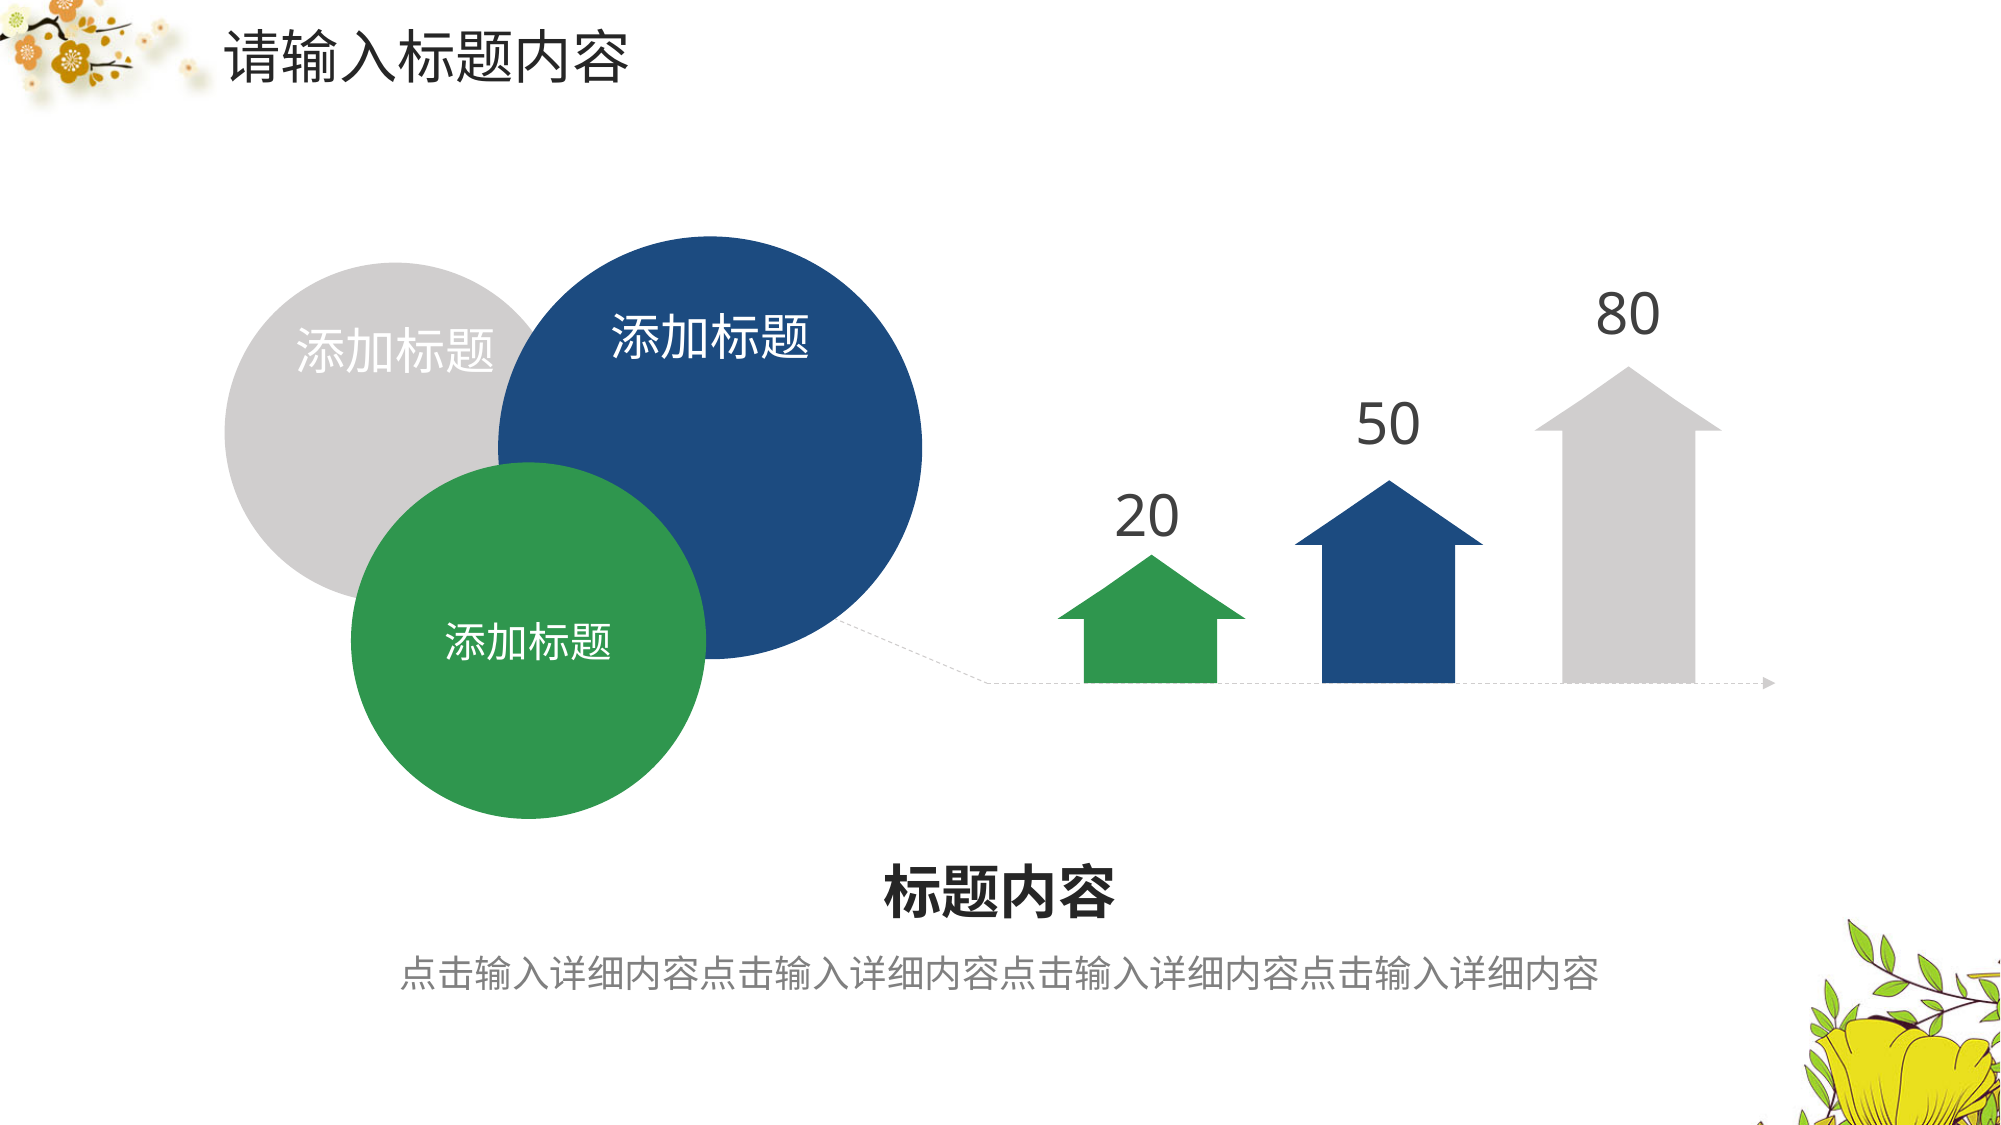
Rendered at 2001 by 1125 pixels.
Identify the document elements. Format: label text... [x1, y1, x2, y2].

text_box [224, 236, 1776, 819]
picture [0, 0, 2001, 1125]
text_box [339, 847, 1661, 1049]
text_box 请输入标题内容 [207, 12, 786, 98]
